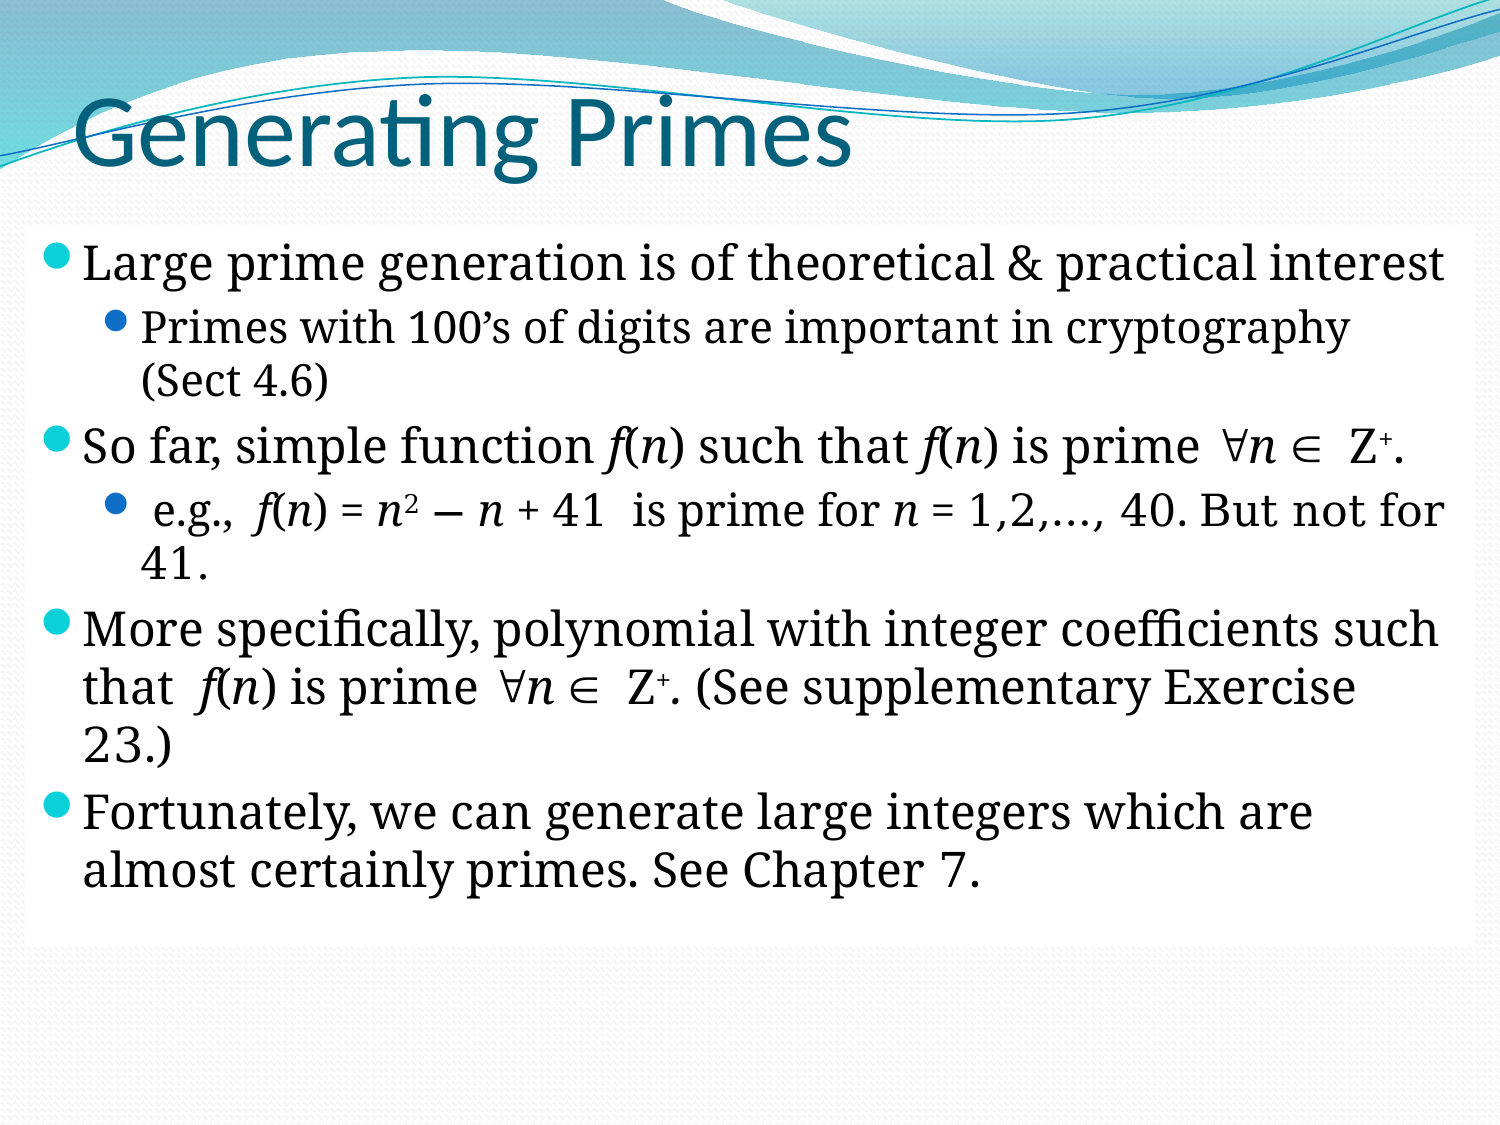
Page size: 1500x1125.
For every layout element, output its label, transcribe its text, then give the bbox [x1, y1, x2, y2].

title Generating Primes [72, 0, 1423, 188]
